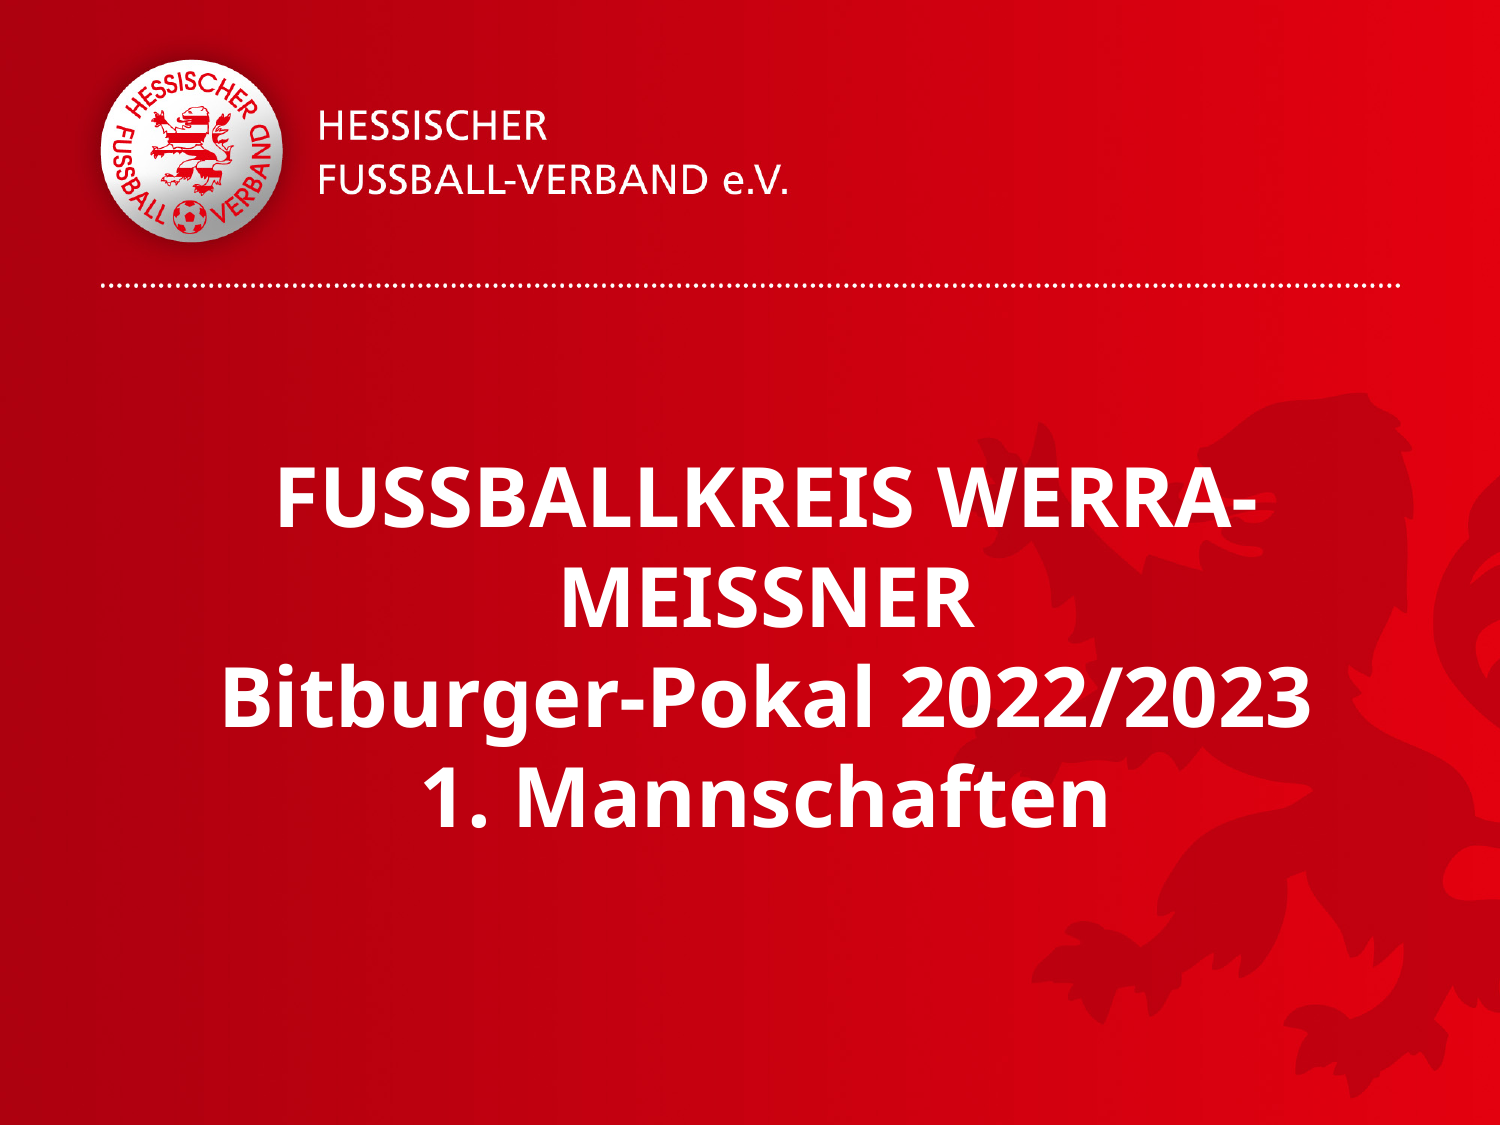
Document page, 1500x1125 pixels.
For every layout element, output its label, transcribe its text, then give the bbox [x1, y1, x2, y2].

picture [0, 0, 1500, 1125]
title FUSSBALLKREIS WERRA-MEISSNER Bitburger-Pokal 2022/2023 1. Mannschaften [73, 392, 1459, 927]
